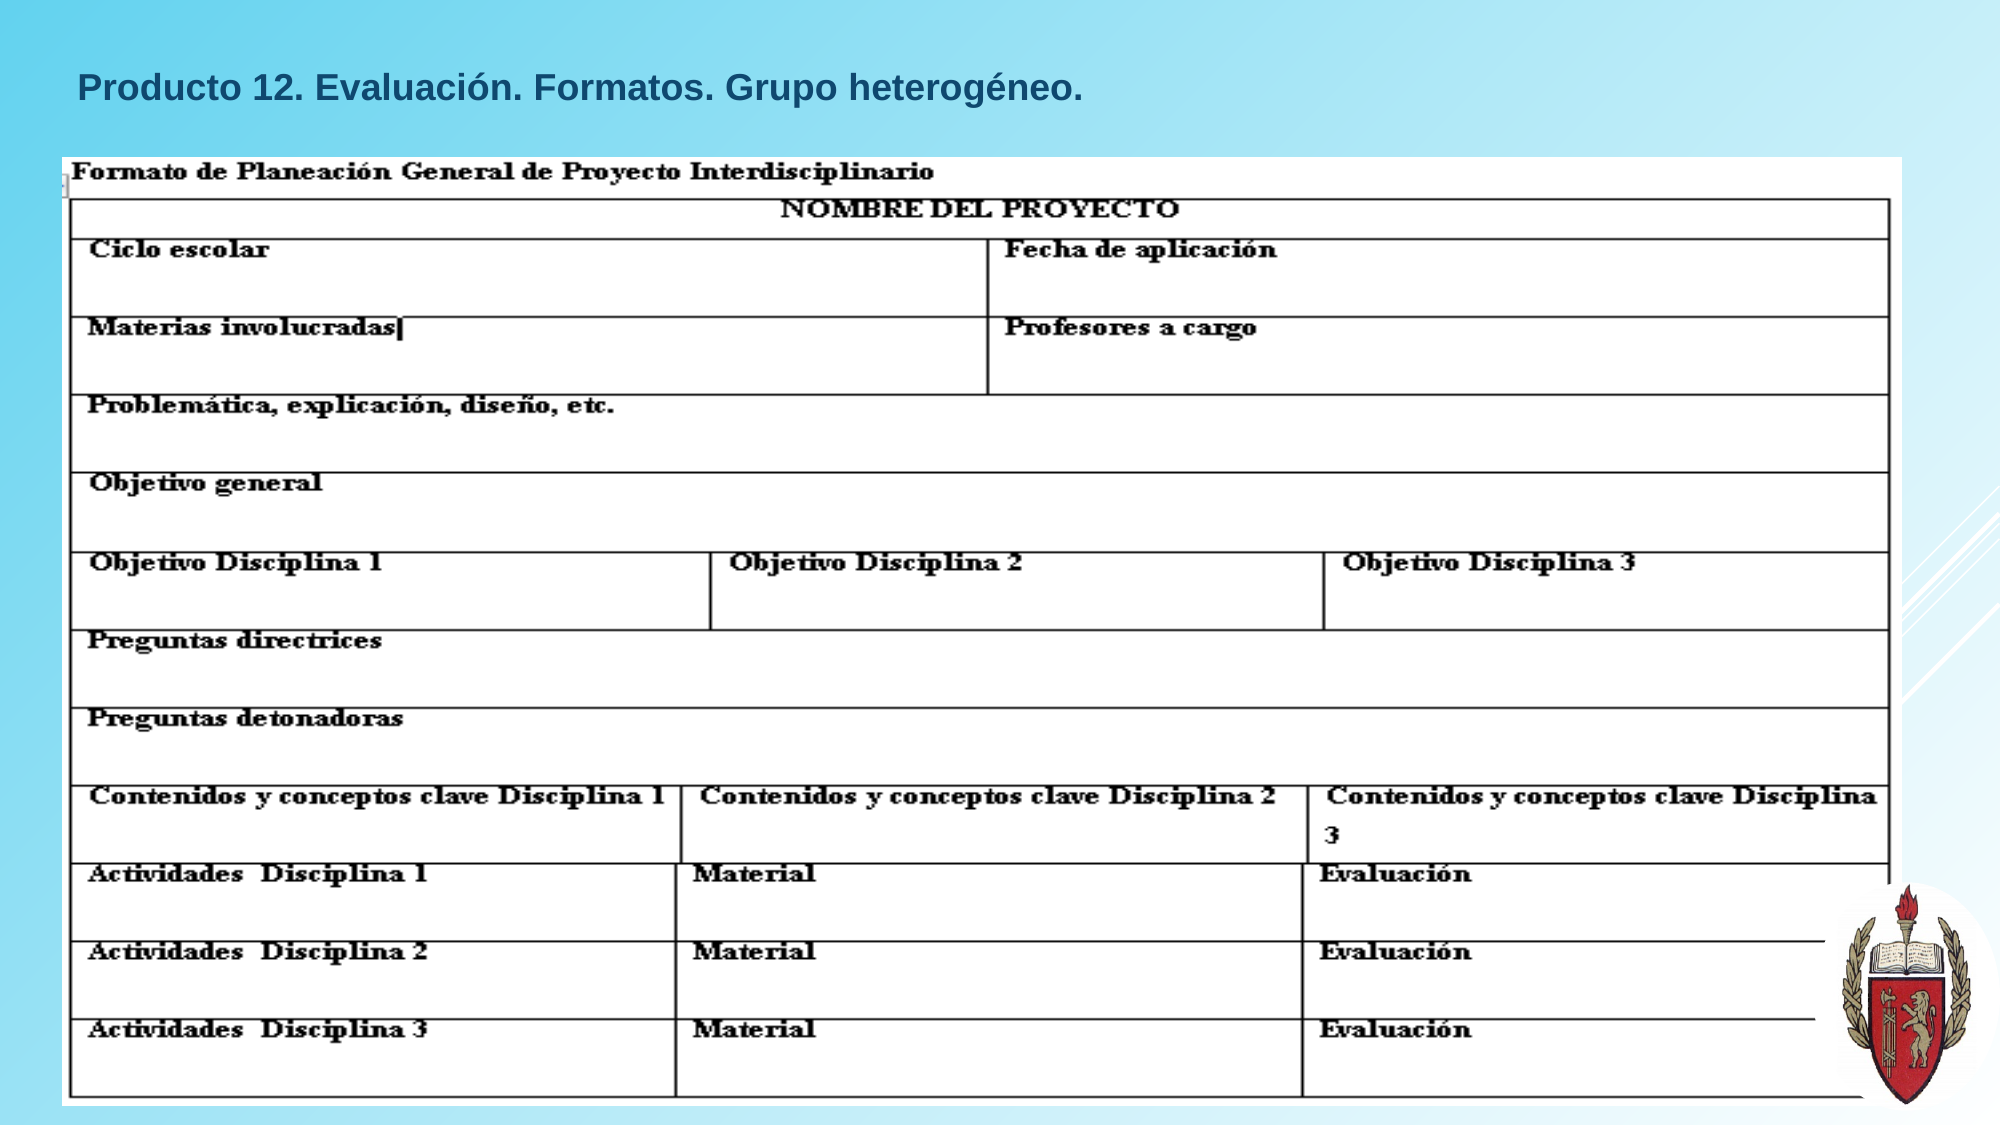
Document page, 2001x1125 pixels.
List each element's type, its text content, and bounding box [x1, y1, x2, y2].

text_box Producto 12. Evaluación. Formatos. Grupo heterogéneo. [62, 55, 1262, 116]
picture [62, 157, 2000, 1111]
